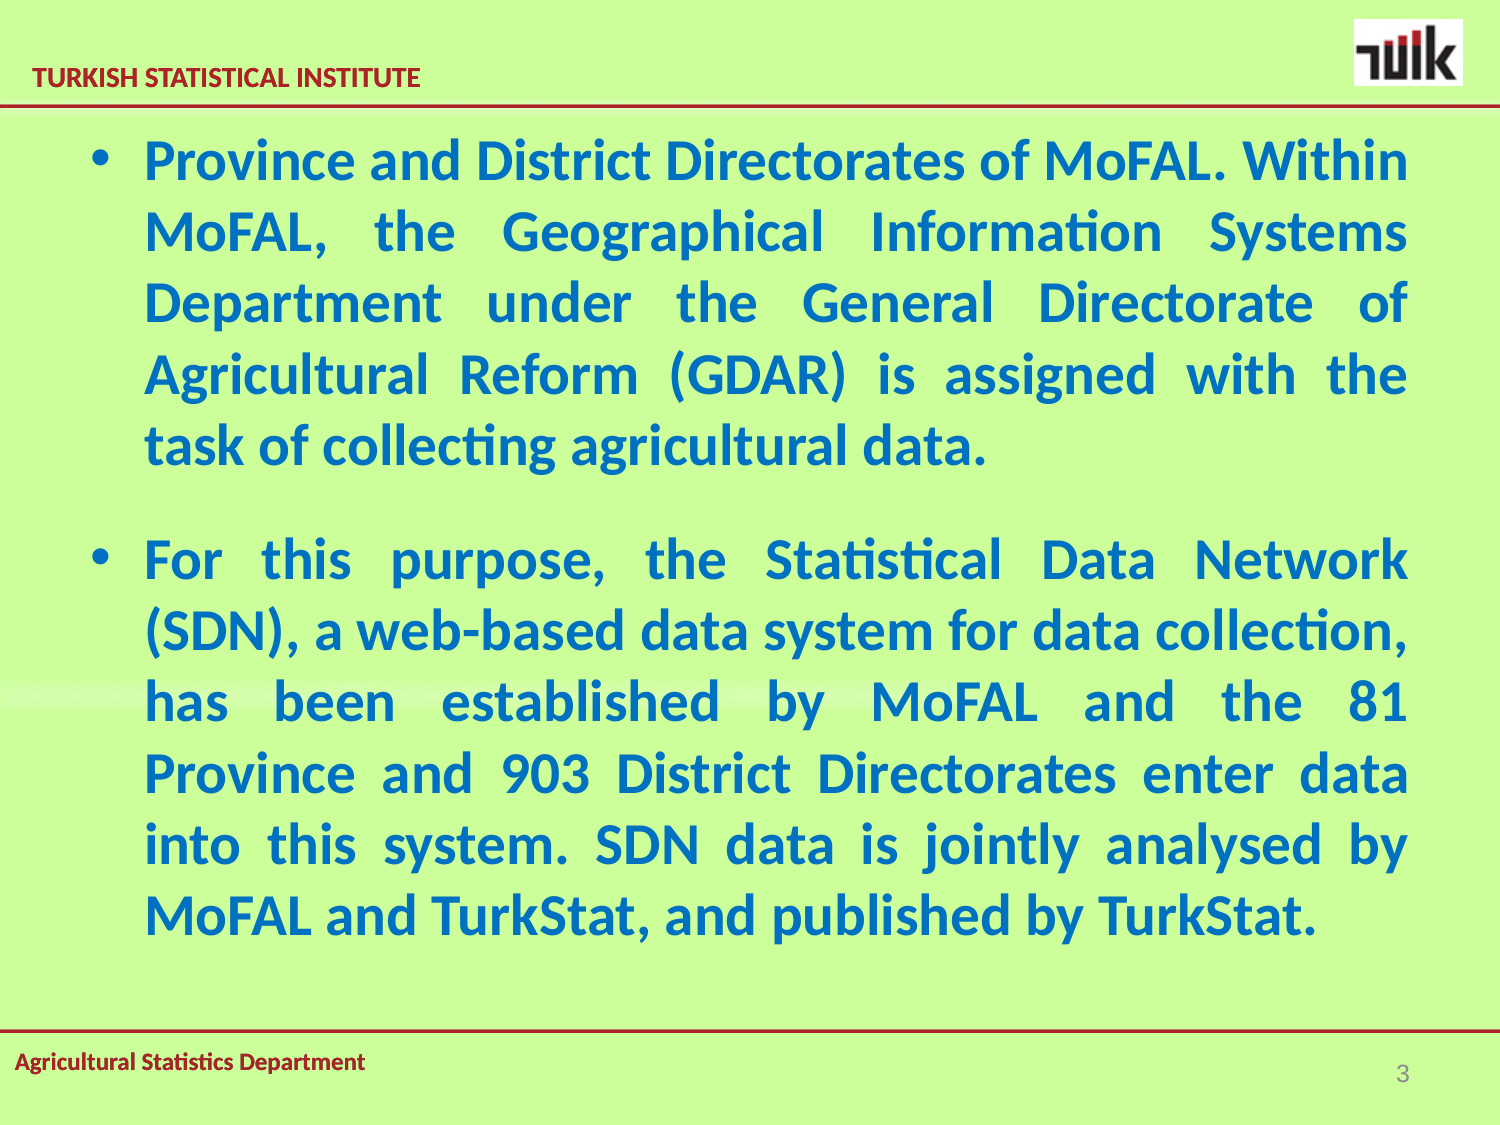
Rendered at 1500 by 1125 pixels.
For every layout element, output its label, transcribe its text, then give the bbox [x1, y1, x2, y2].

list Province and District Directorates of MoFAL. Within MoFAL, the Geographical Information Systems Department under the General Directorate of Agricultural Reform (GDAR) is assigned with the task of collecting agricultural data. For this purpose, the Statistical Data Network (SDN), a web-based data system for data collection, has been established by MoFAL and the 81 Province and 903 District Directorates enter data into this system. SDN data is jointly analysed by MoFAL and TurkStat, and published by TurkStat. [75, 113, 1425, 1005]
picture [1354, 19, 1463, 86]
slide_number 3 [1074, 1042, 1425, 1103]
